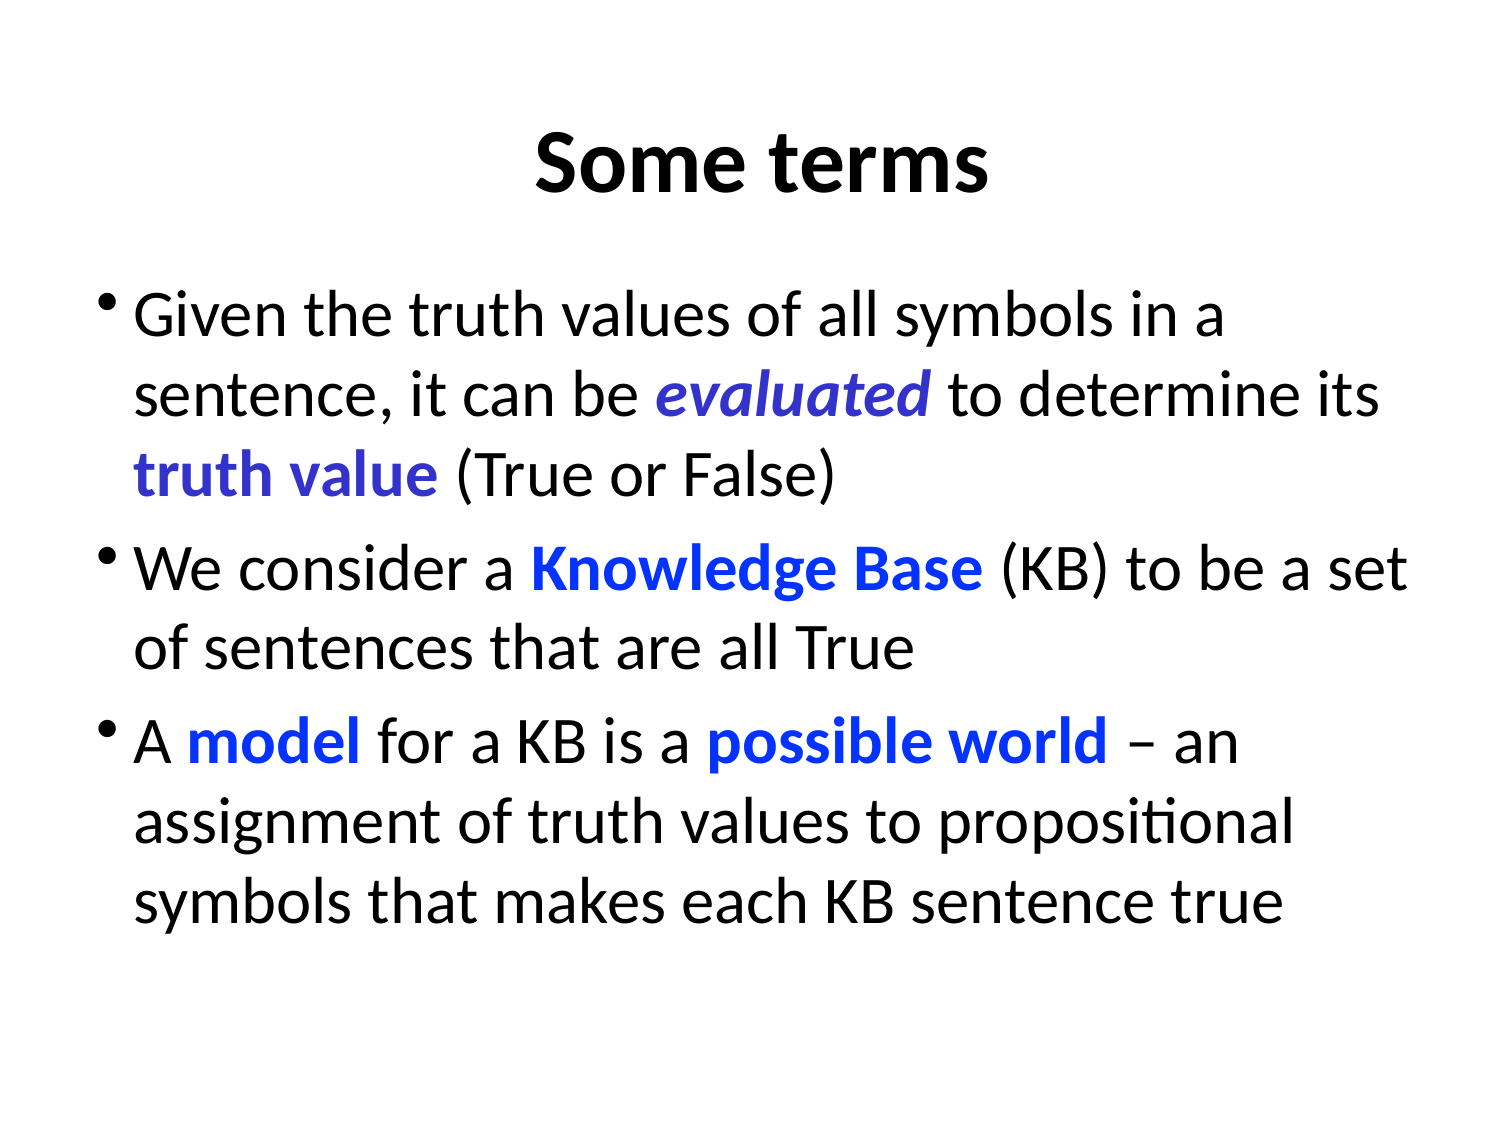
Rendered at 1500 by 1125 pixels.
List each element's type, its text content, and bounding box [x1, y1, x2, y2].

title Some terms [125, 62, 1400, 250]
list Given the truth values of all symbols in a sentence, it can be evaluated to determine its truth value (True or False) We consider a Knowledge Base (KB) to be a set of sentences that are all True A model for a KB is a possible world – an assignment of truth values to propositional symbols that makes each KB sentence true [81, 262, 1450, 1038]
